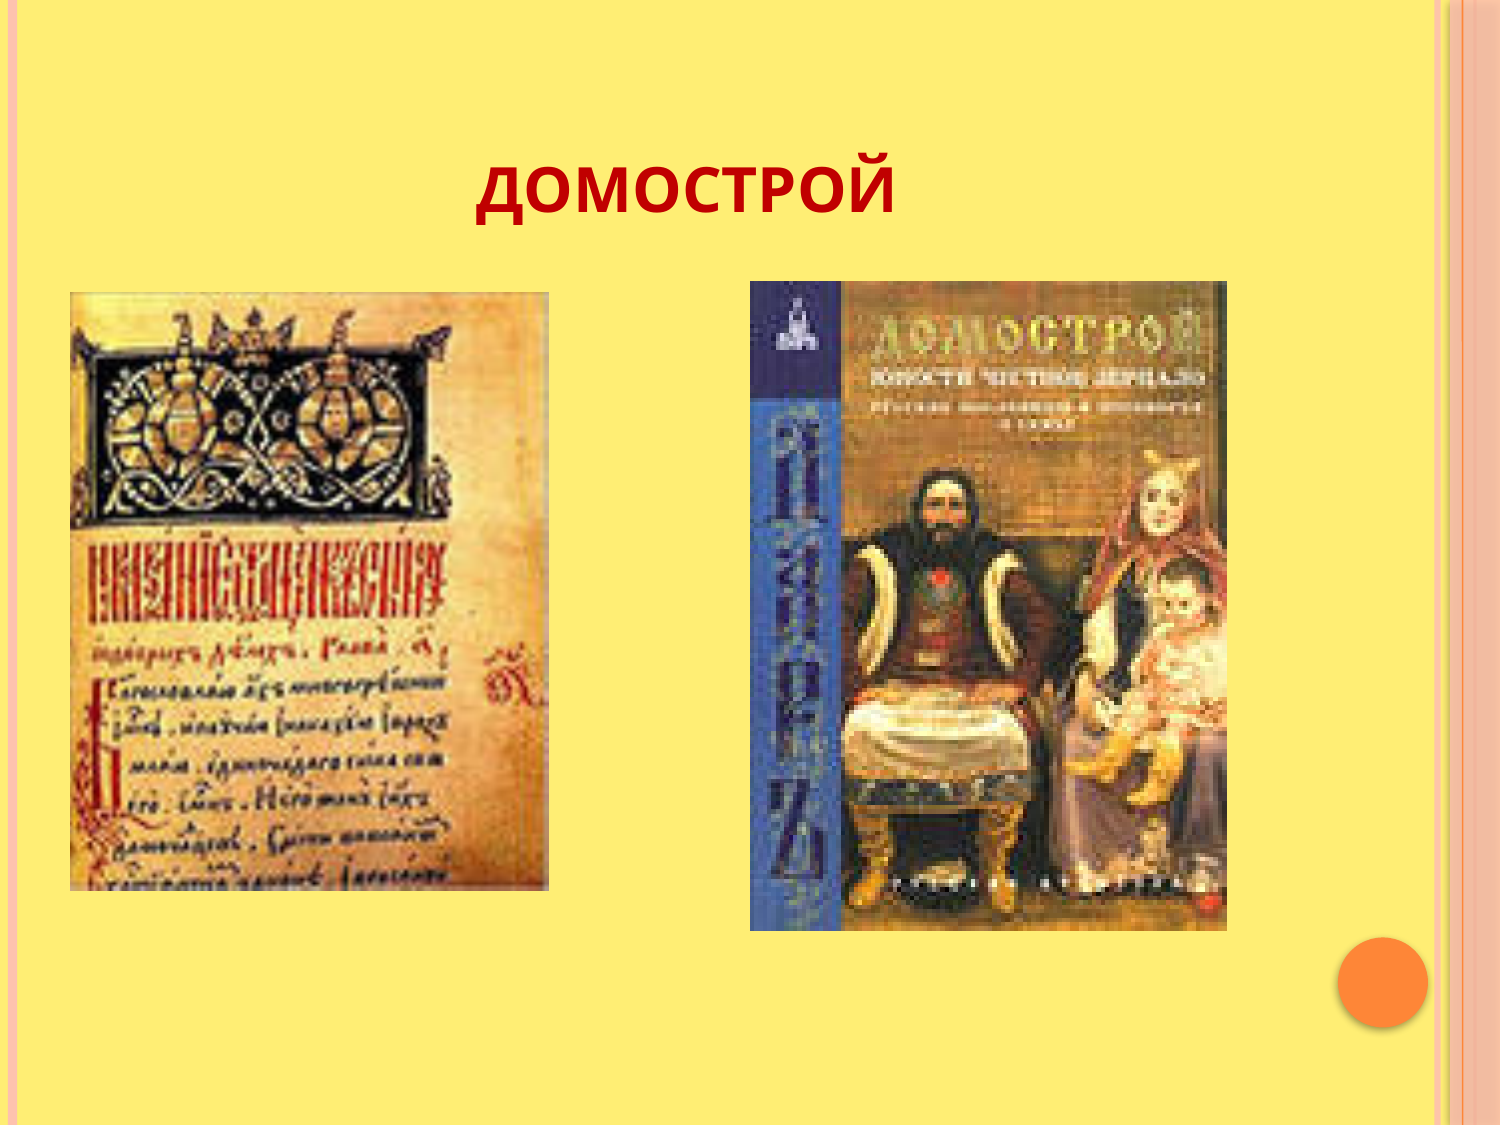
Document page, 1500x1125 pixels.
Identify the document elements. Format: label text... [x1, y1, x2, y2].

title Домострой [75, 45, 1300, 233]
picture [749, 280, 1227, 932]
picture [69, 292, 549, 892]
